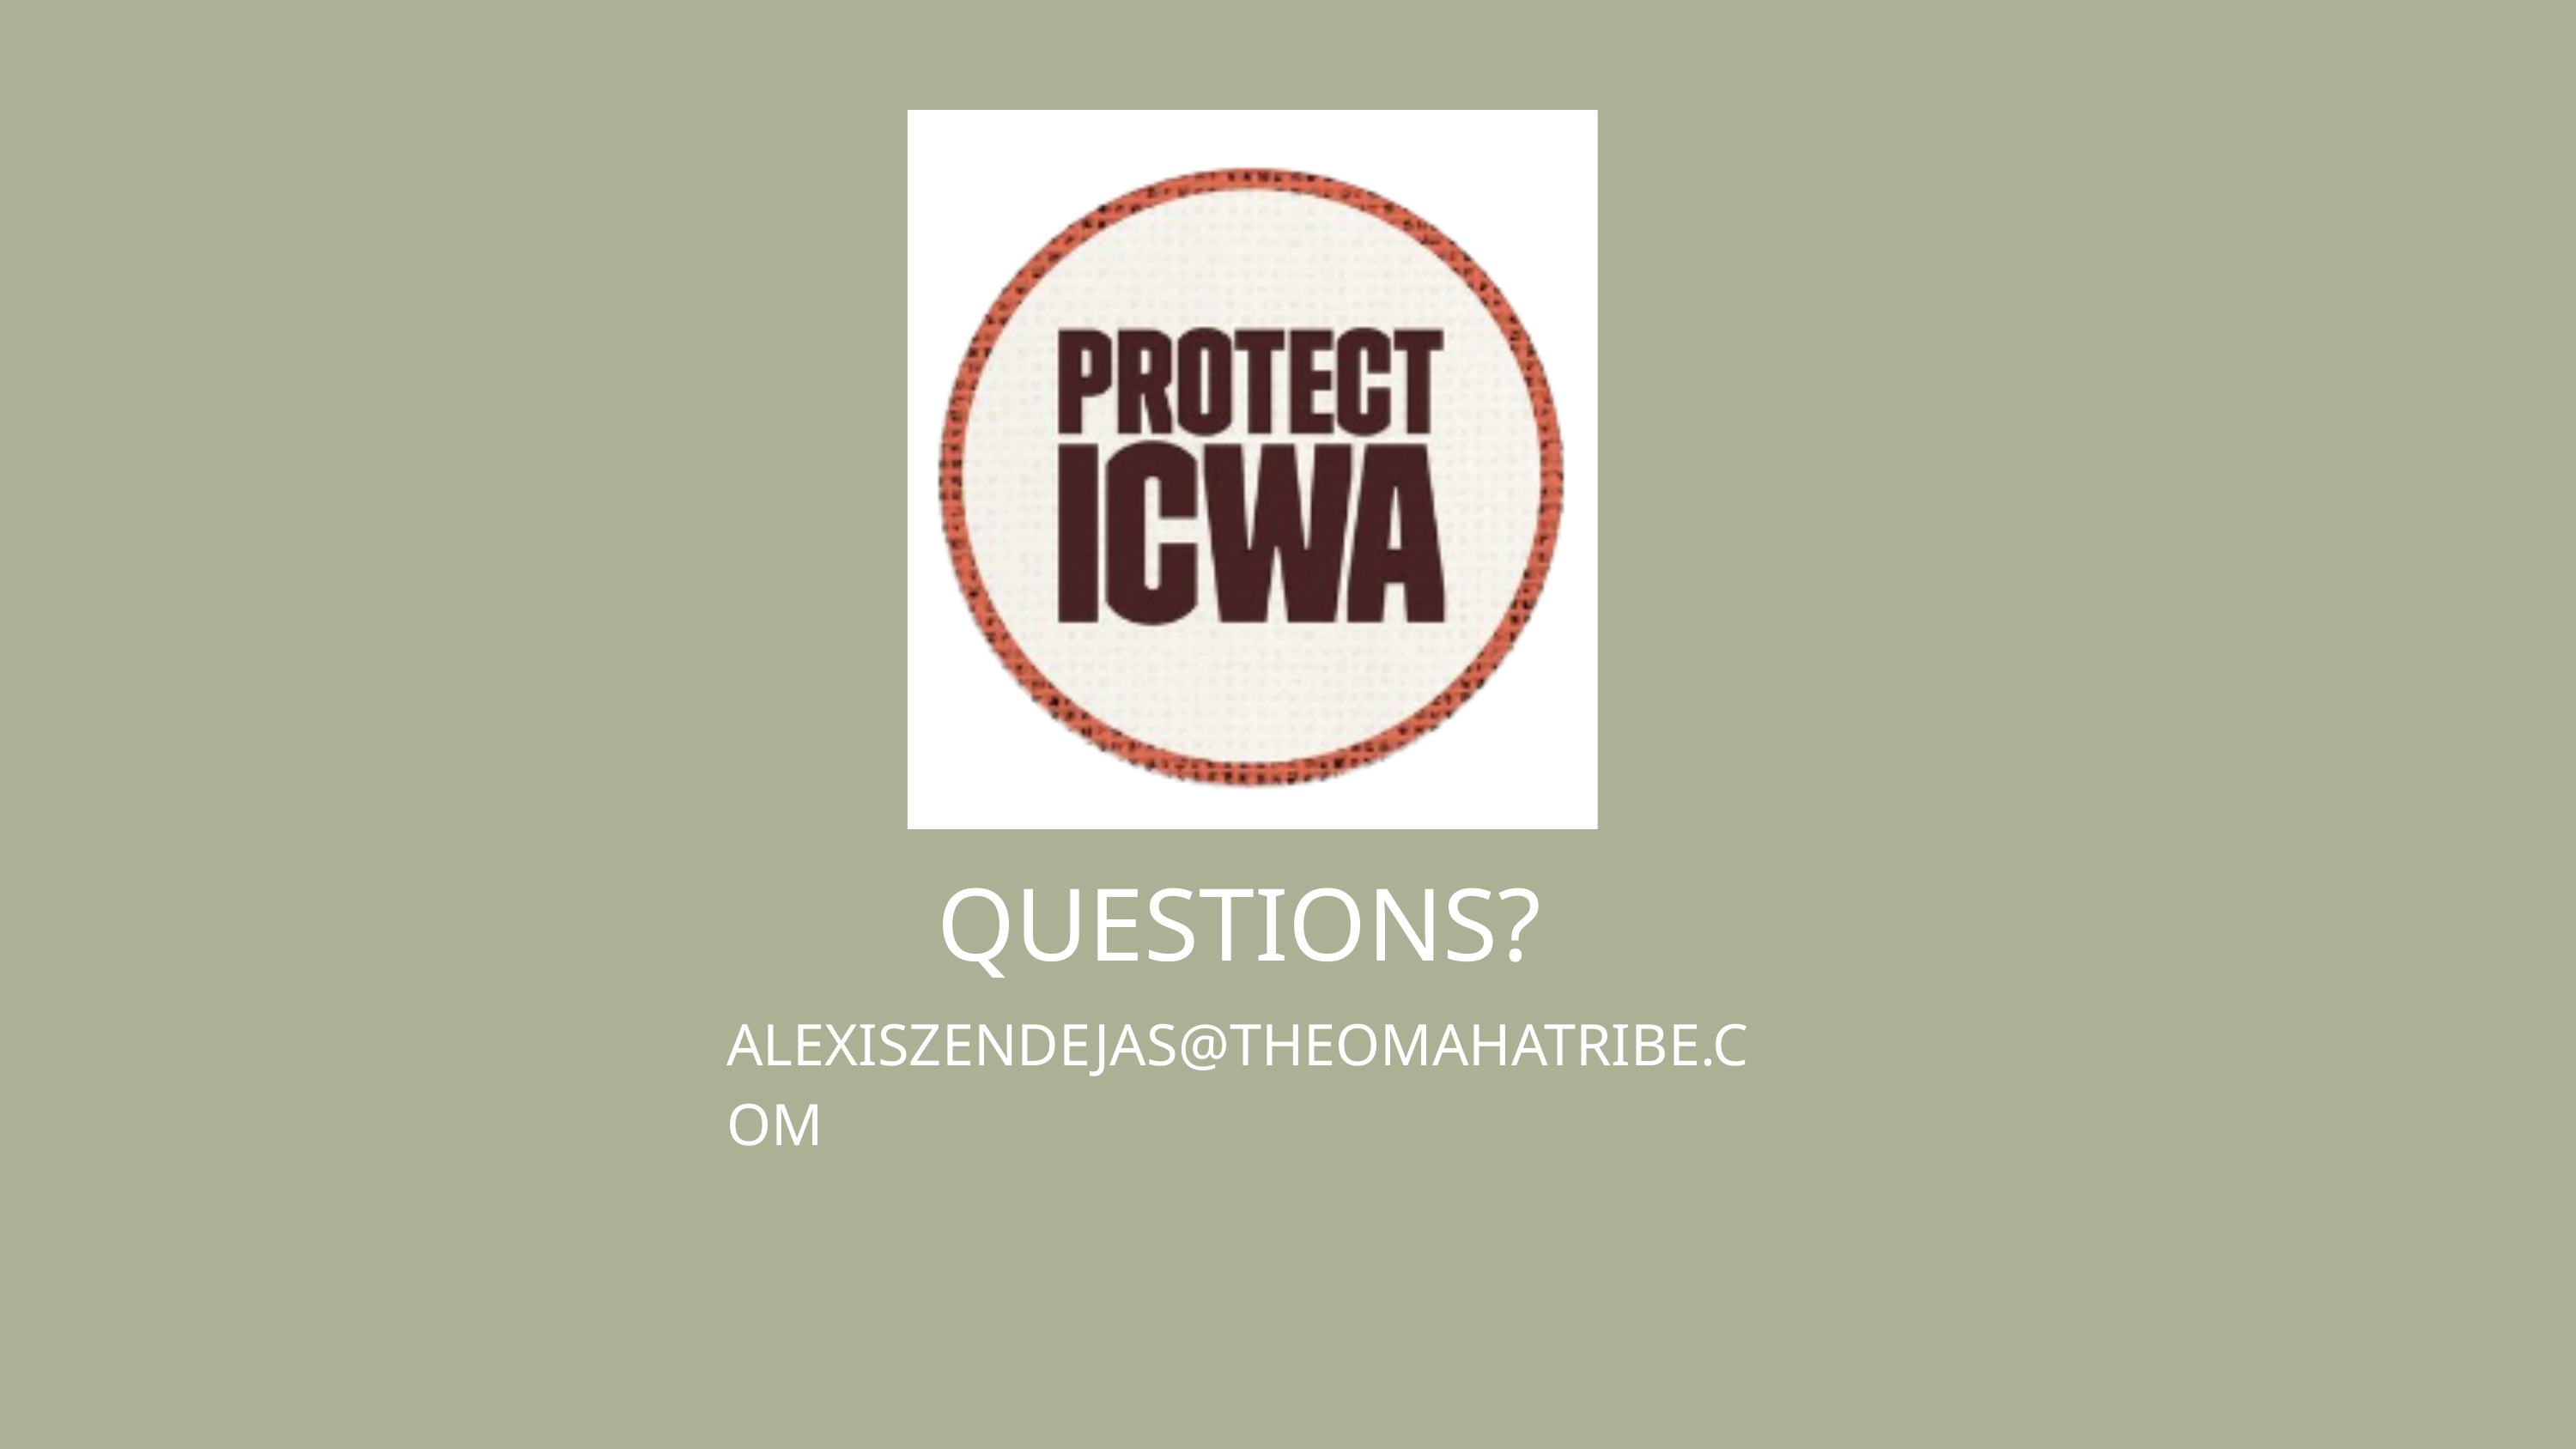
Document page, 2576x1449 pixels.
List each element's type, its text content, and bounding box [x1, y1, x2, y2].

text_box ALEXISZENDEJAS@THEOMAHATRIBE.COM [726, 997, 1779, 1158]
text_box [907, 110, 1598, 829]
text_box QUESTIONS? [450, 840, 2056, 981]
